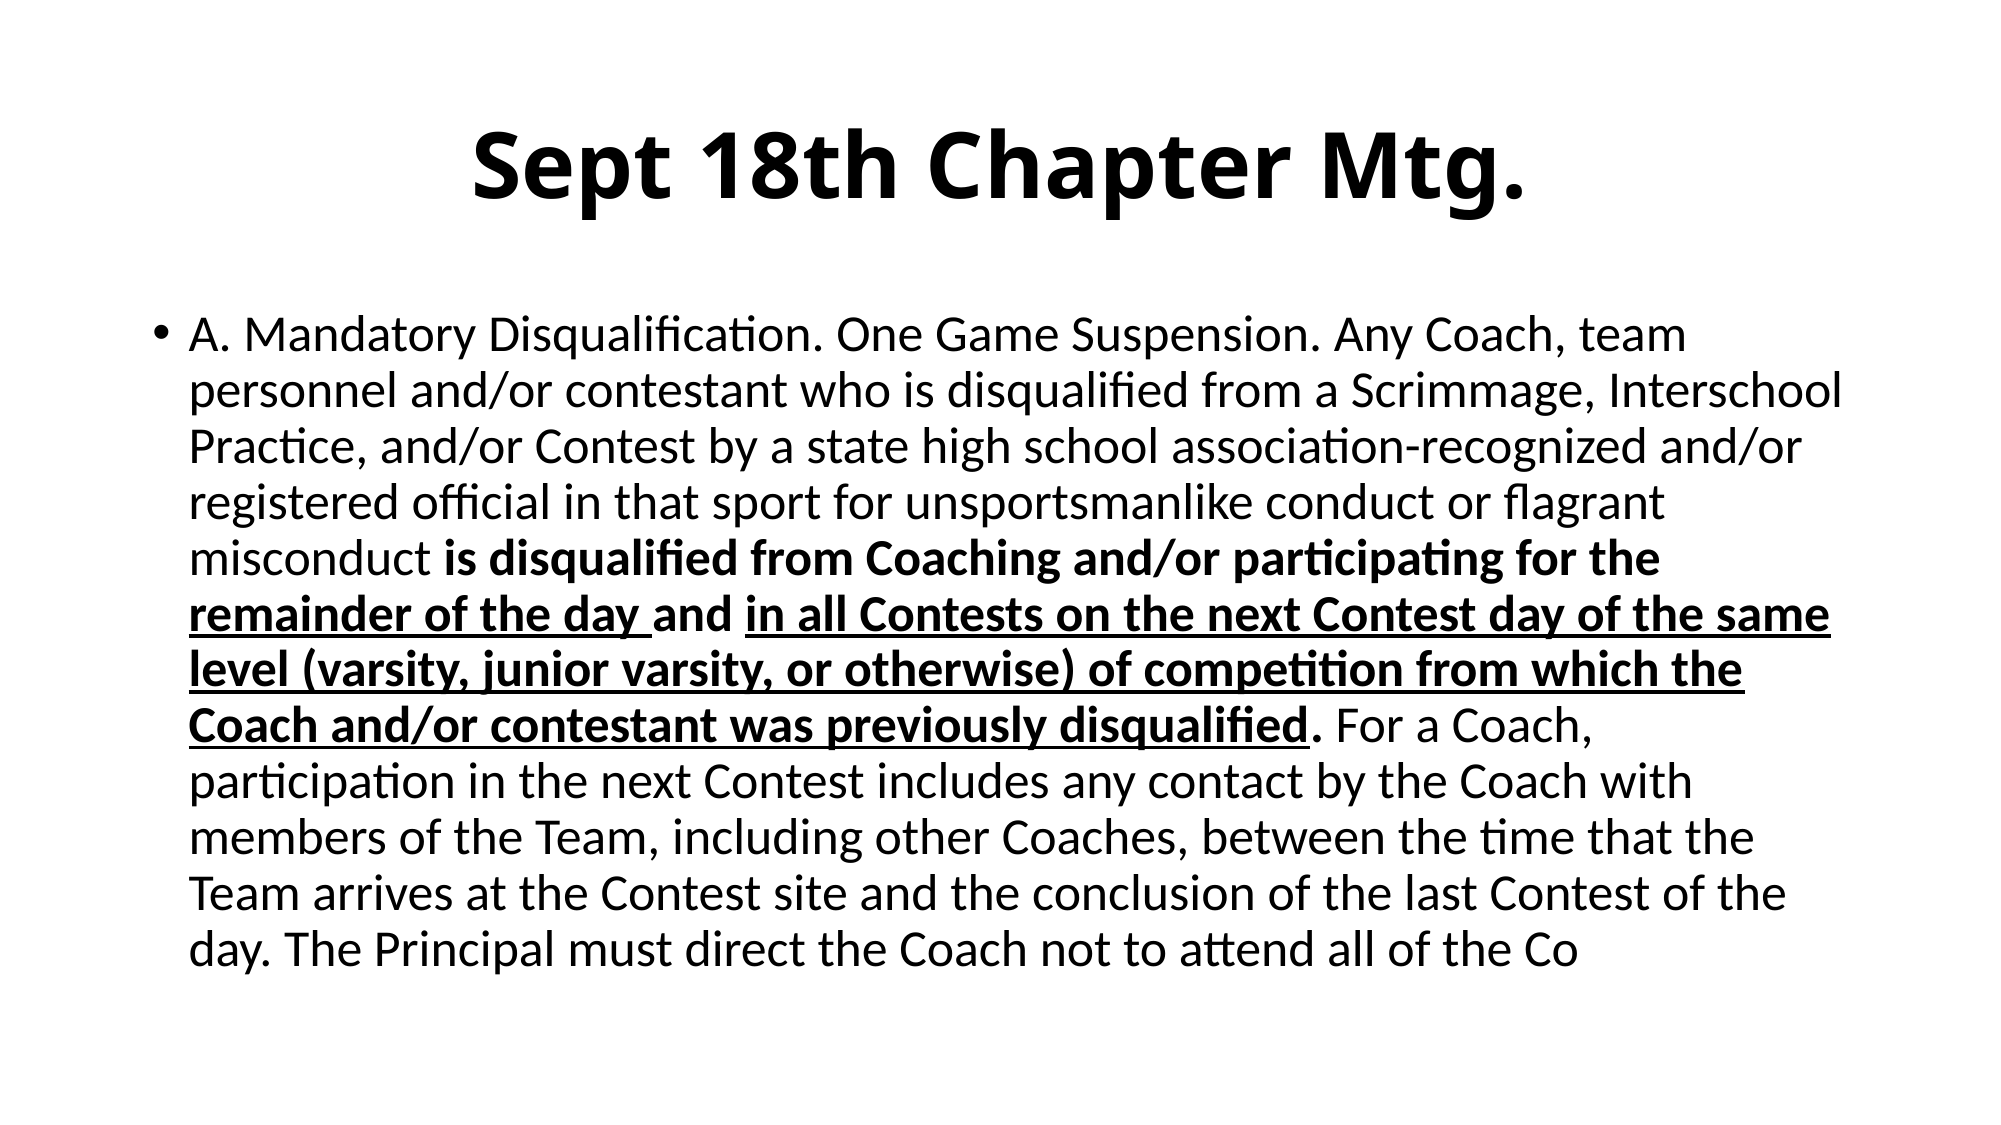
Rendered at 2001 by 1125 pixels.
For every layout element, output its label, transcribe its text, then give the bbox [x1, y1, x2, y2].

title Sept 18th Chapter Mtg. [137, 59, 1863, 278]
list A. Mandatory Disqualification. One Game Suspension. Any Coach, team personnel and/or contestant who is disqualified from a Scrimmage, Interschool Practice, and/or Contest by a state high school association-recognized and/or registered official in that sport for unsportsmanlike conduct or flagrant misconduct is disqualified from Coaching and/or participating for the remainder of the day and in all Contests on the next Contest day of the same level (varsity, junior varsity, or otherwise) of competition from which the Coach and/or contestant was previously disqualified. For a Coach, participation in the next Contest includes any contact by the Coach with members of the Team, including other Coaches, between the time that the Team arrives at the Contest site and the conclusion of the last Contest of the day. The Principal must direct the Coach not to attend all of the Co [137, 299, 1863, 1014]
